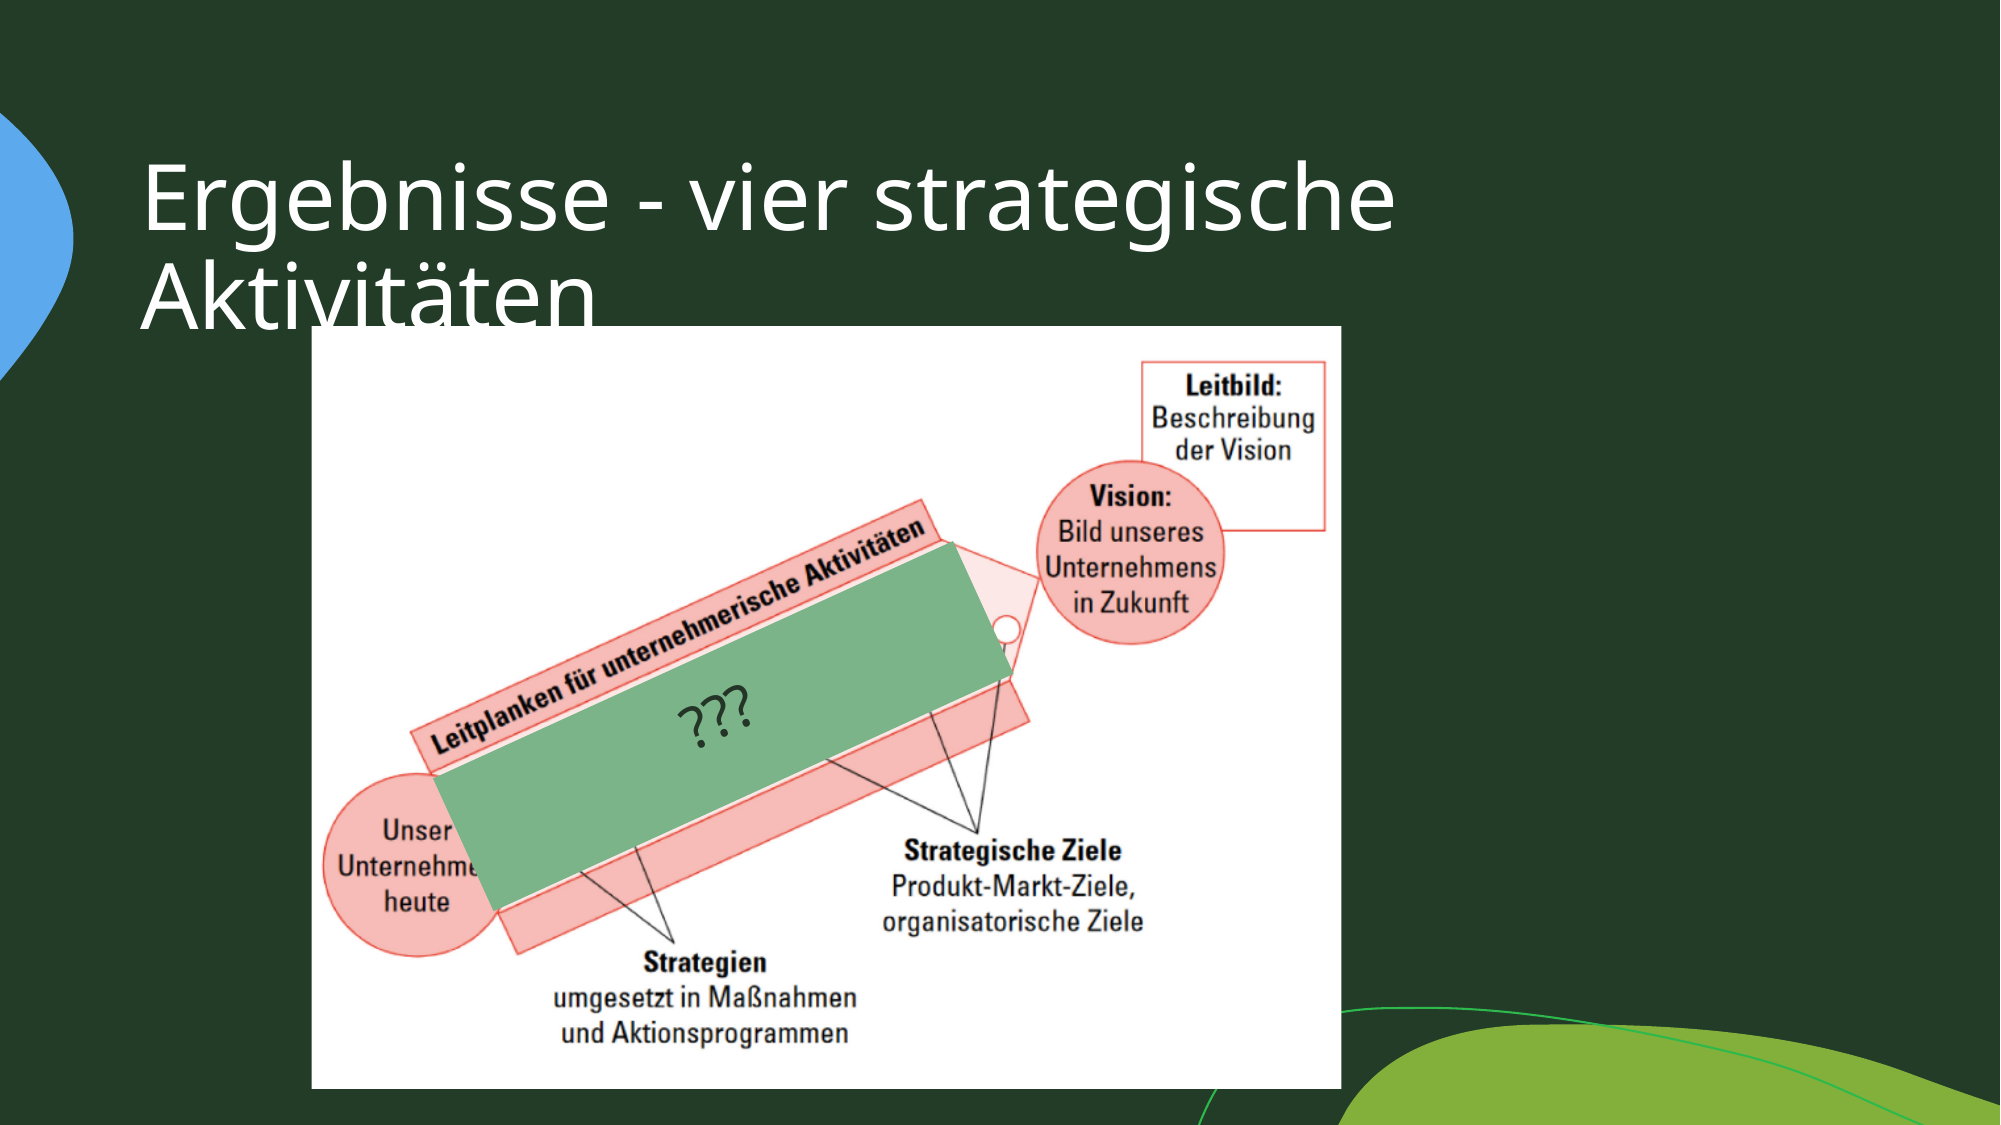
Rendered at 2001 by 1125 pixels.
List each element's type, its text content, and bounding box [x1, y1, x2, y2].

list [311, 326, 1342, 1089]
title Ergebnisse - vier strategische Aktivitäten [125, 125, 1875, 375]
